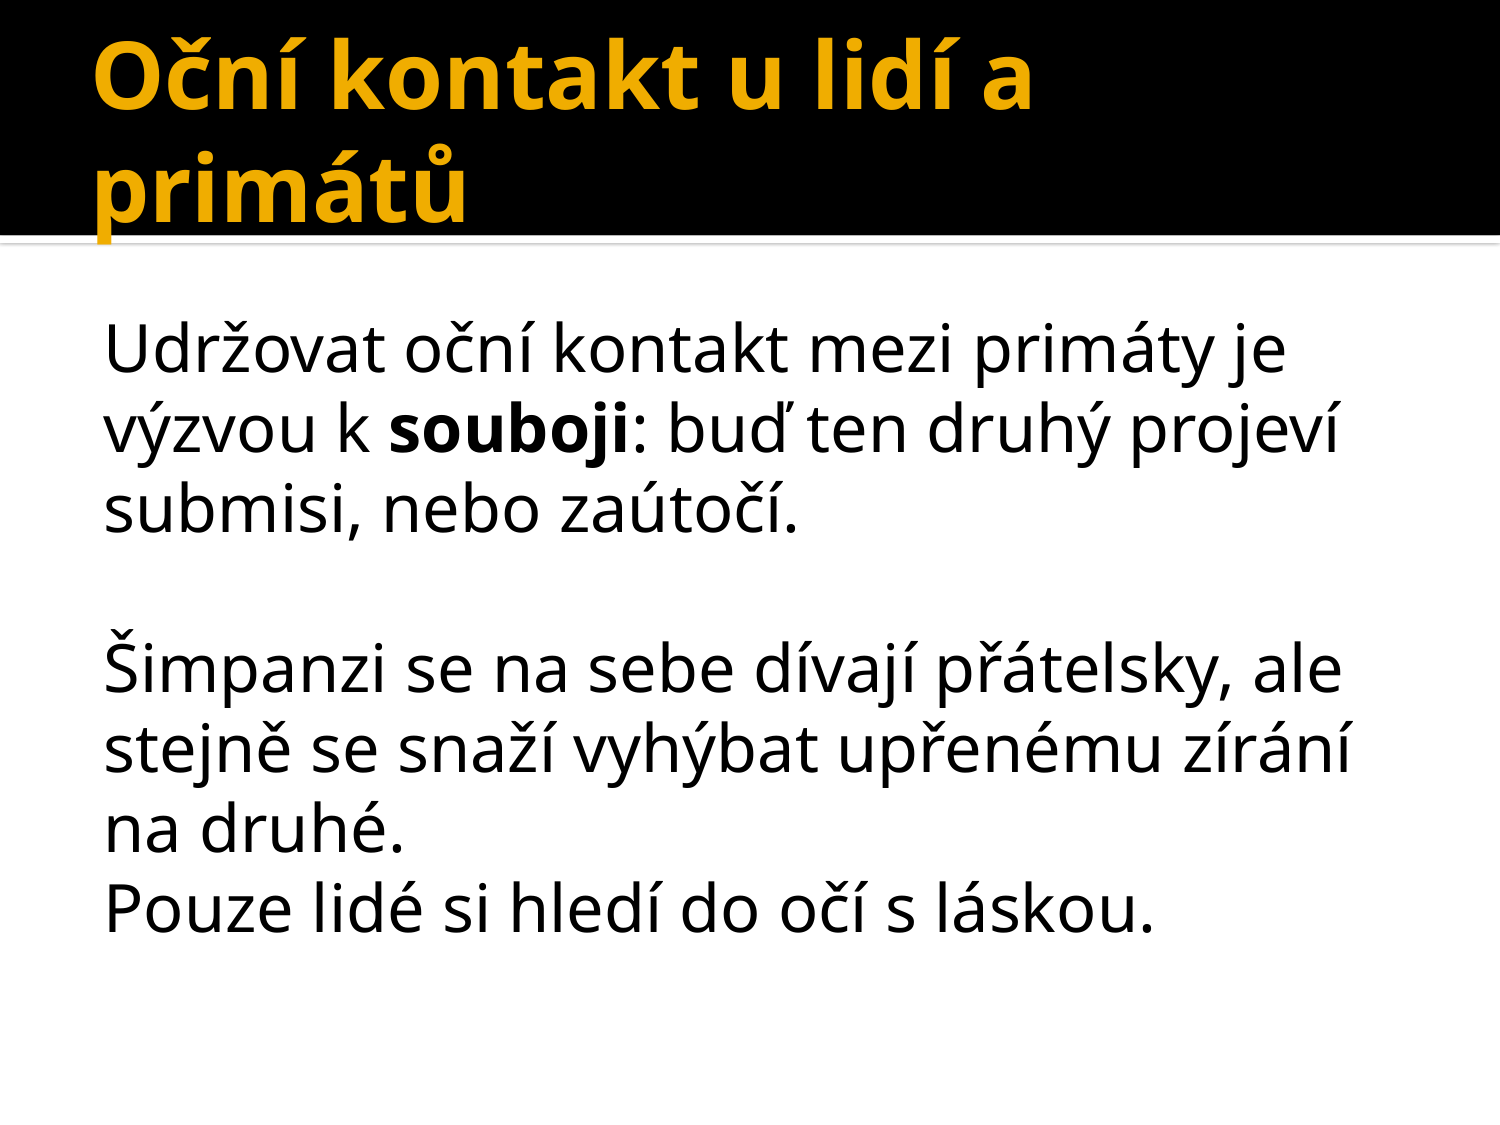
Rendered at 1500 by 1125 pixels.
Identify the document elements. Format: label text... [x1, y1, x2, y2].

title Oční kontakt u lidí a primátů [75, 25, 1425, 231]
list Udržovat oční kontakt mezi primáty je výzvou k souboji: buď ten druhý projeví submisi, nebo zaútočí. Šimpanzi se na sebe dívají přátelsky, ale stejně se snaží vyhýbat upřenému zírání na druhé. Pouze lidé si hledí do očí s láskou. [75, 291, 1425, 1050]
